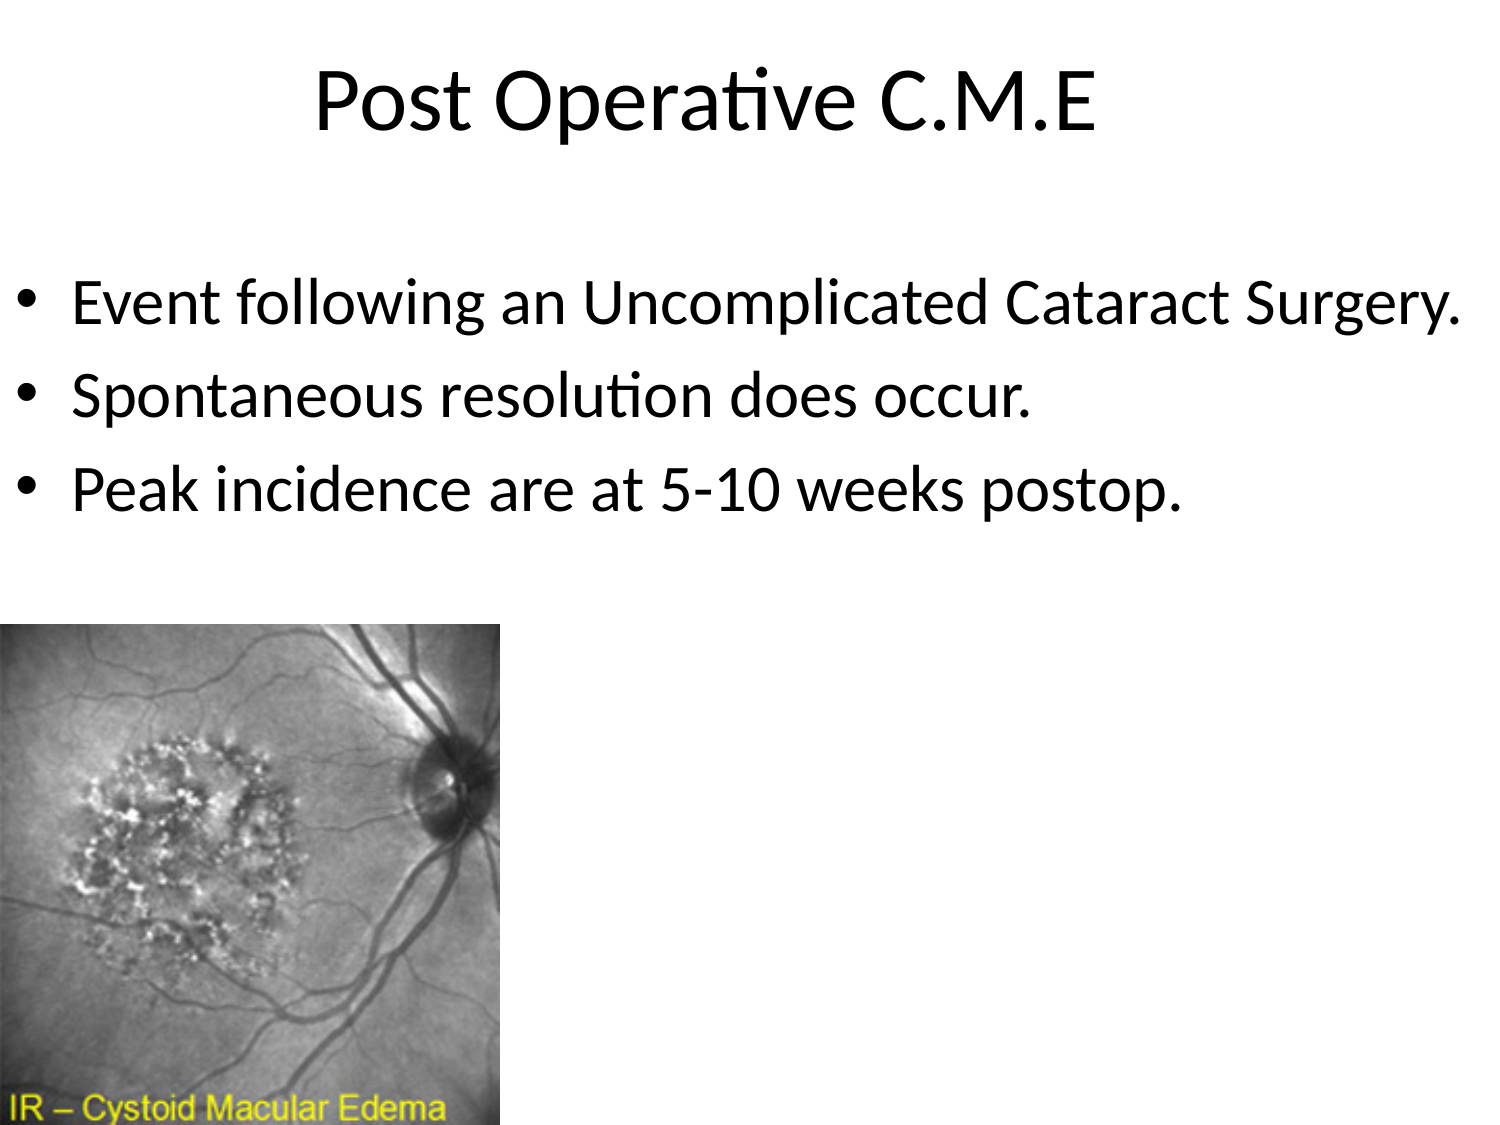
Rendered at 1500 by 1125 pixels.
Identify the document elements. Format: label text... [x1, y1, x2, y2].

picture [0, 624, 501, 1125]
list Event following an Uncomplicated Cataract Surgery. Spontaneous resolution does occur. Peak incidence are at 5-10 weeks postop. [0, 249, 1500, 575]
title Post Operative C.M.E [0, 0, 1413, 188]
